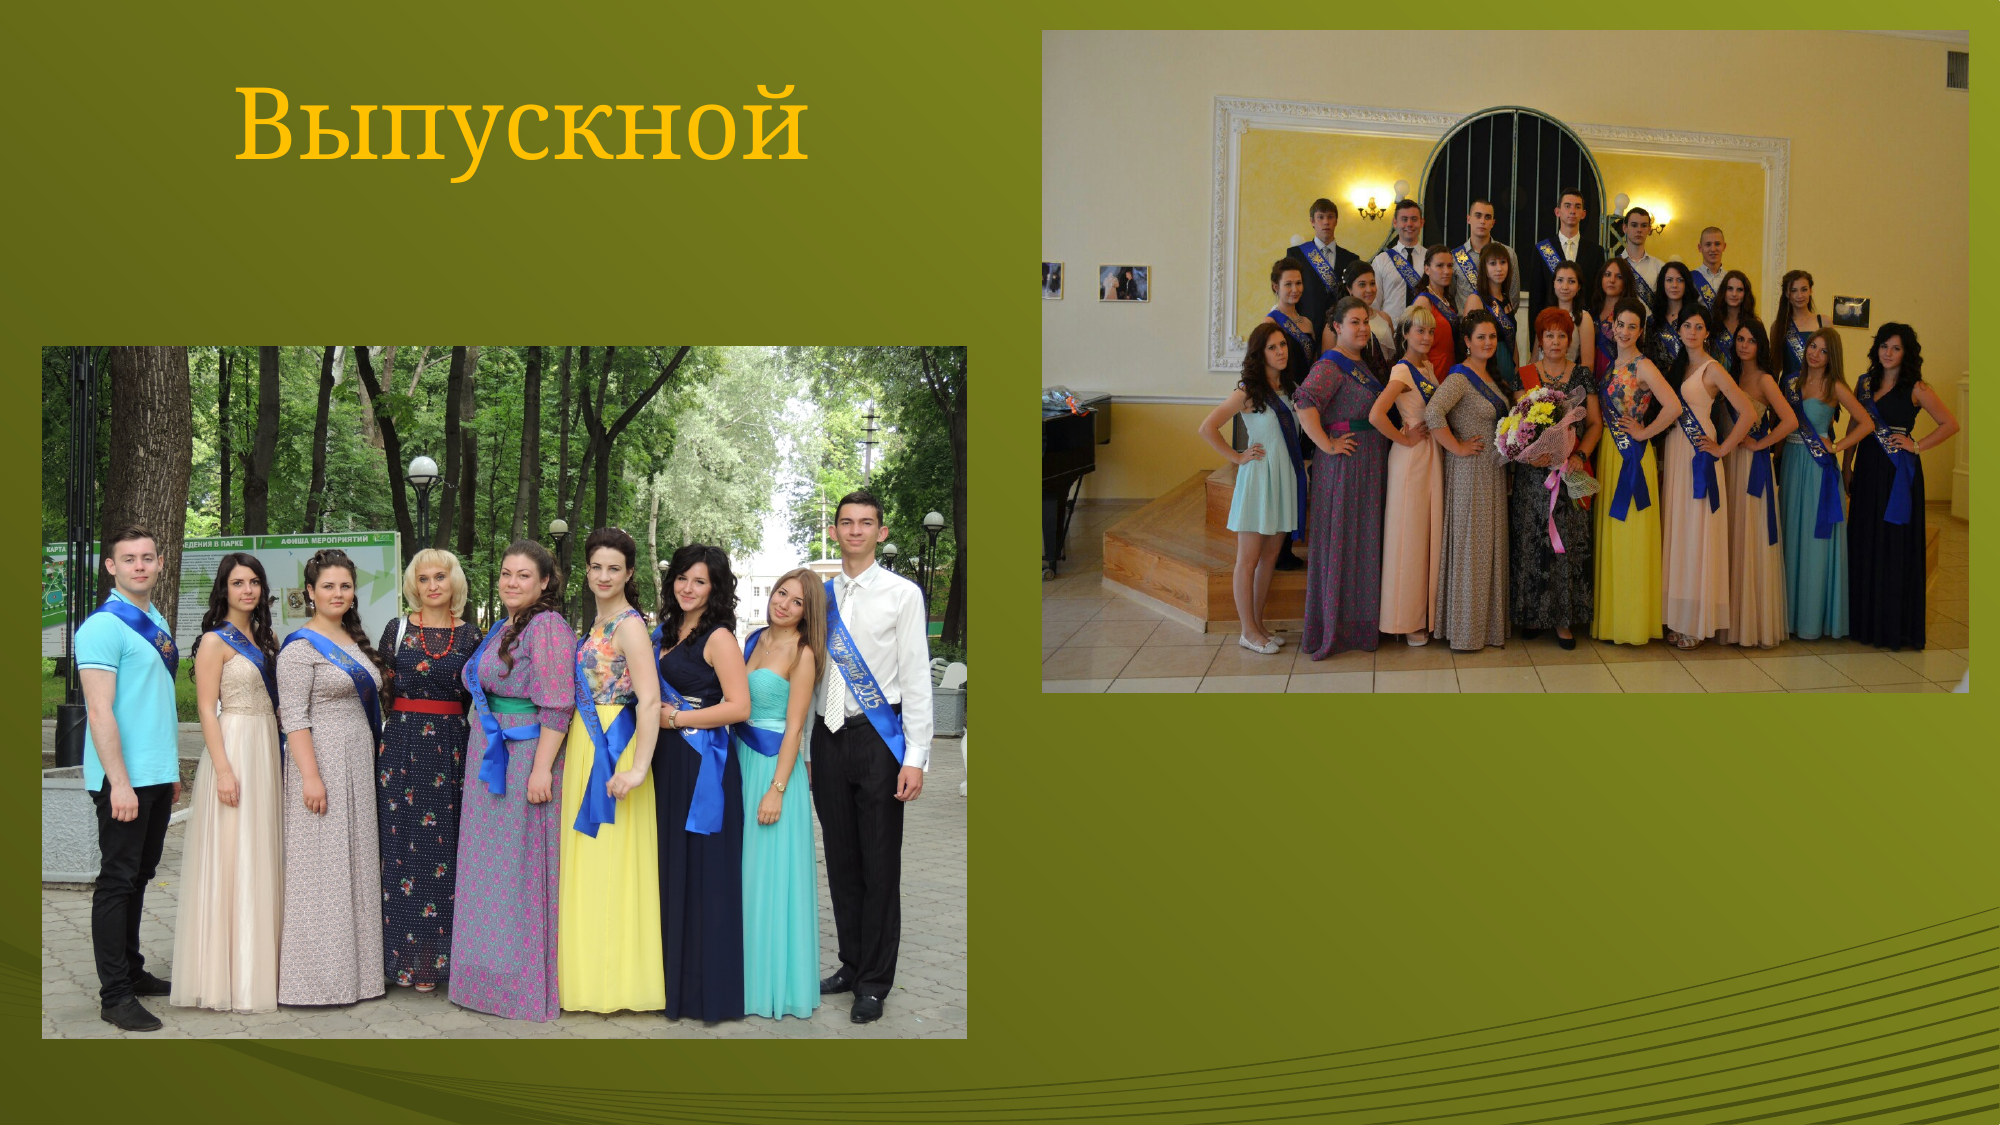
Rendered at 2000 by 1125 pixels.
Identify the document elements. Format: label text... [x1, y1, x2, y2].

picture [1041, 30, 1969, 693]
text_box Выпускной [78, 66, 965, 189]
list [42, 345, 967, 1039]
